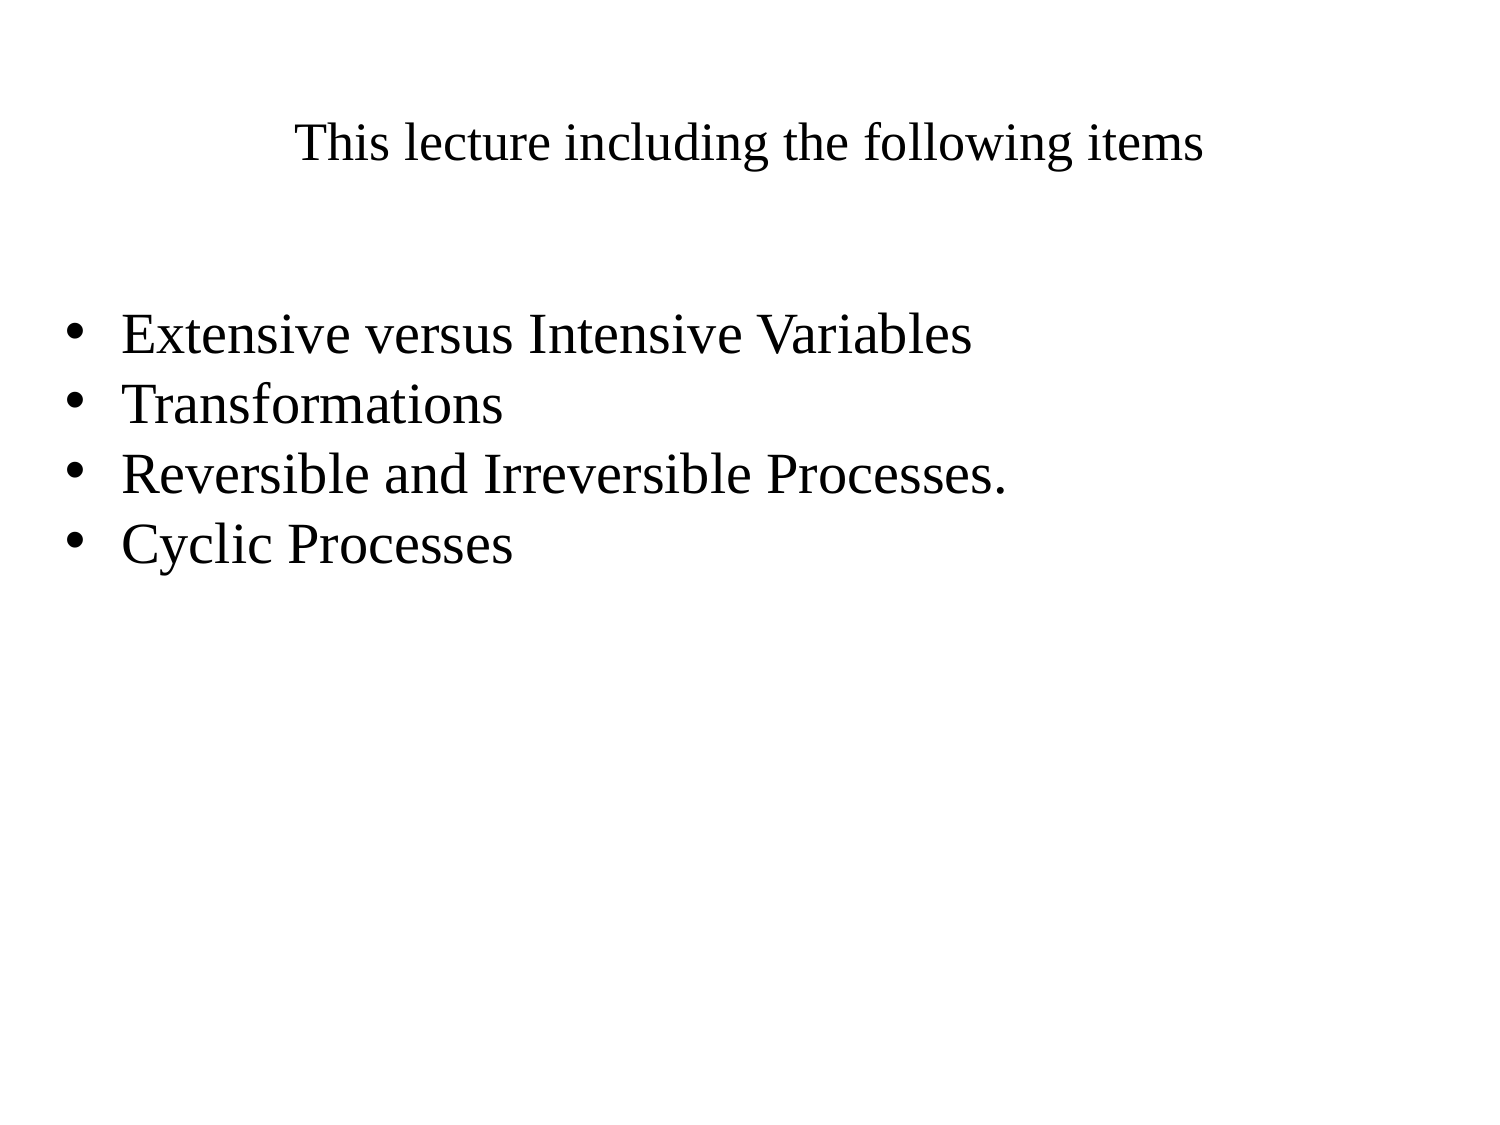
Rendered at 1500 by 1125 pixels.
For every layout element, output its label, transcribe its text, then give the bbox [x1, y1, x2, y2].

title This lecture including the following items [75, 45, 1425, 233]
text_box Extensive versus Intensive Variables Transformations Reversible and Irreversible Processes. Cyclic Processes [49, 287, 1463, 583]
